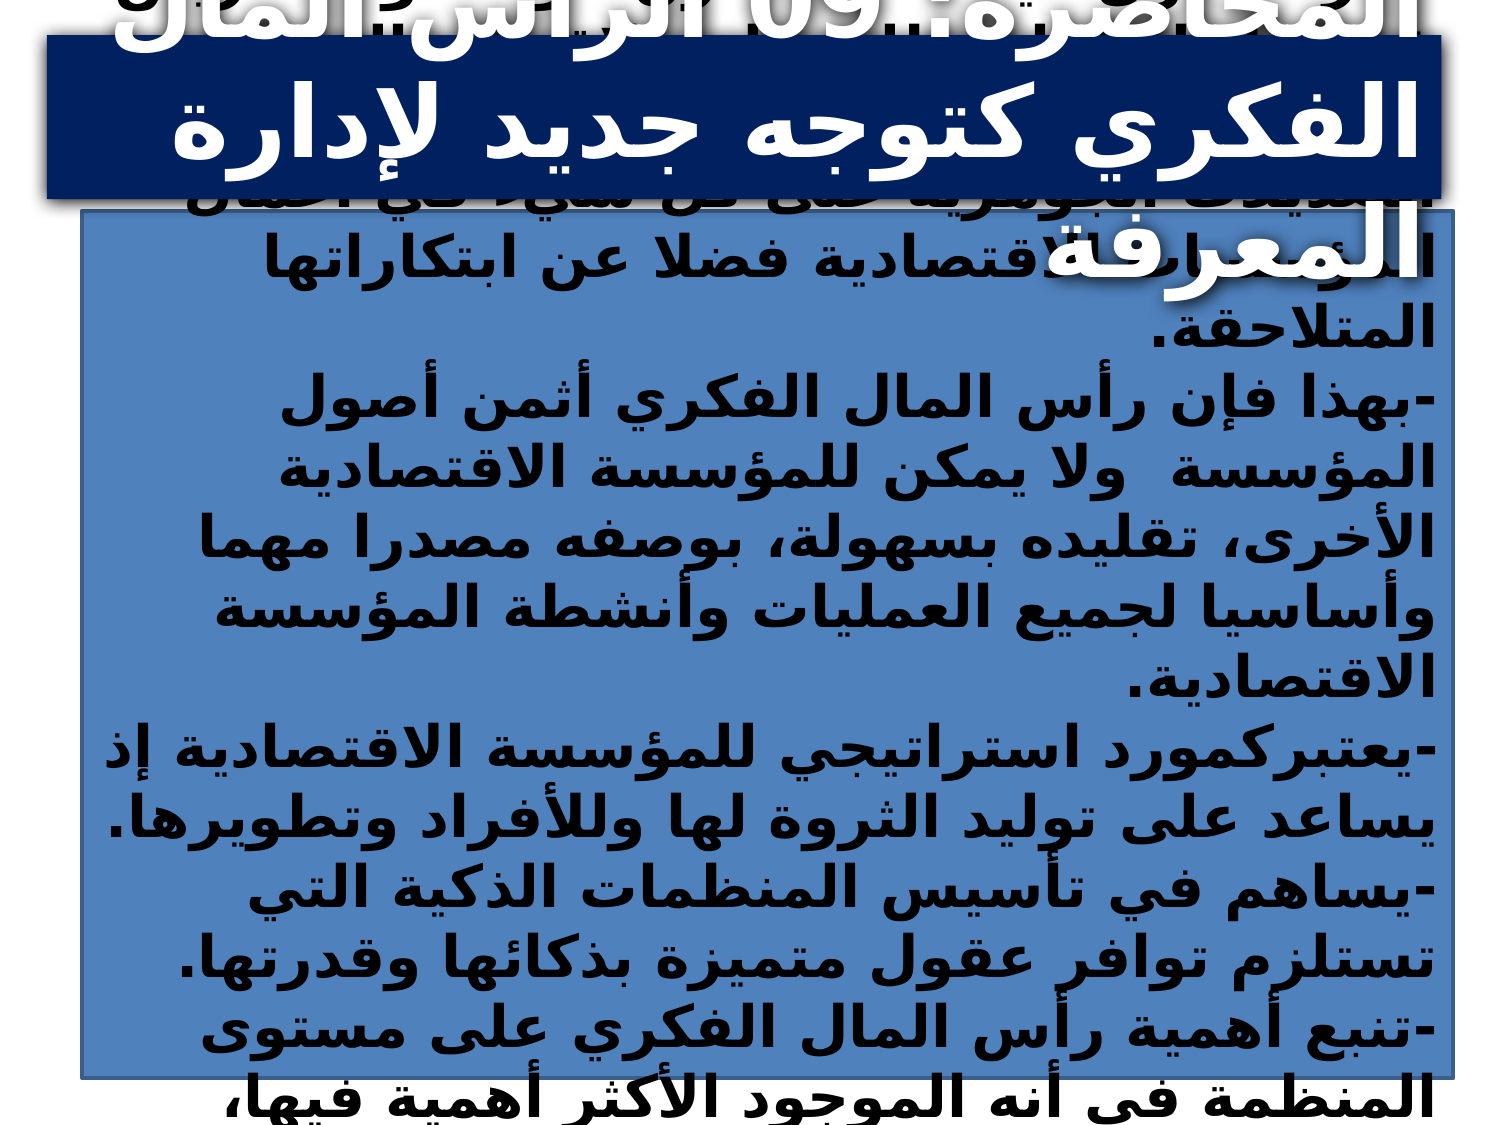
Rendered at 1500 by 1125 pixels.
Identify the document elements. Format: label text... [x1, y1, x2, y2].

text_box المحاضرة: 09 الرأس المال الفكري كتوجه جديد لإدارة المعرفة [45, 33, 1443, 201]
text_box -كما تـأتي أهمية رأس المال الفكري من كونه أكثر الأصول قيمة في القرن الواحد والعشريين في ضل اقتصاد يطلق عليه الاقتصاد المعرفي لأنه يمثل قوى عملية قادرة على إدخال التعديلات الجوهرية على كل شيء في أعمال المؤسسات الاقتصادية فضلا عن ابتكاراتها المتلاحقة. -بهذا فإن رأس المال الفكري أثمن أصول المؤسسة ولا يمكن للمؤسسة الاقتصادية الأخرى، تقليده بسهولة، بوصفه مصدرا مهما وأساسيا لجميع العمليات وأنشطة المؤسسة الاقتصادية. -يعتبركمورد استراتيجي للمؤسسة الاقتصادية إذ يساعد على توليد الثروة لها وللأفراد وتطويرها. -يساهم في تأسيس المنظمات الذكية التي تستلزم توافر عقول متميزة بذكائها وقدرتها. -تنبع أهمية رأس المال الفكري على مستوى المنظمة في أنه الموجود الأكثر أهمية فيها، وأقوى سلاح تنافسي في بيئة سريعة التغير. -أصبحت استمرارية المؤسسات تعتمد على قدرتها التنافسية فيما يتعلق برأس المال الفكري. [80, 213, 1455, 1080]
